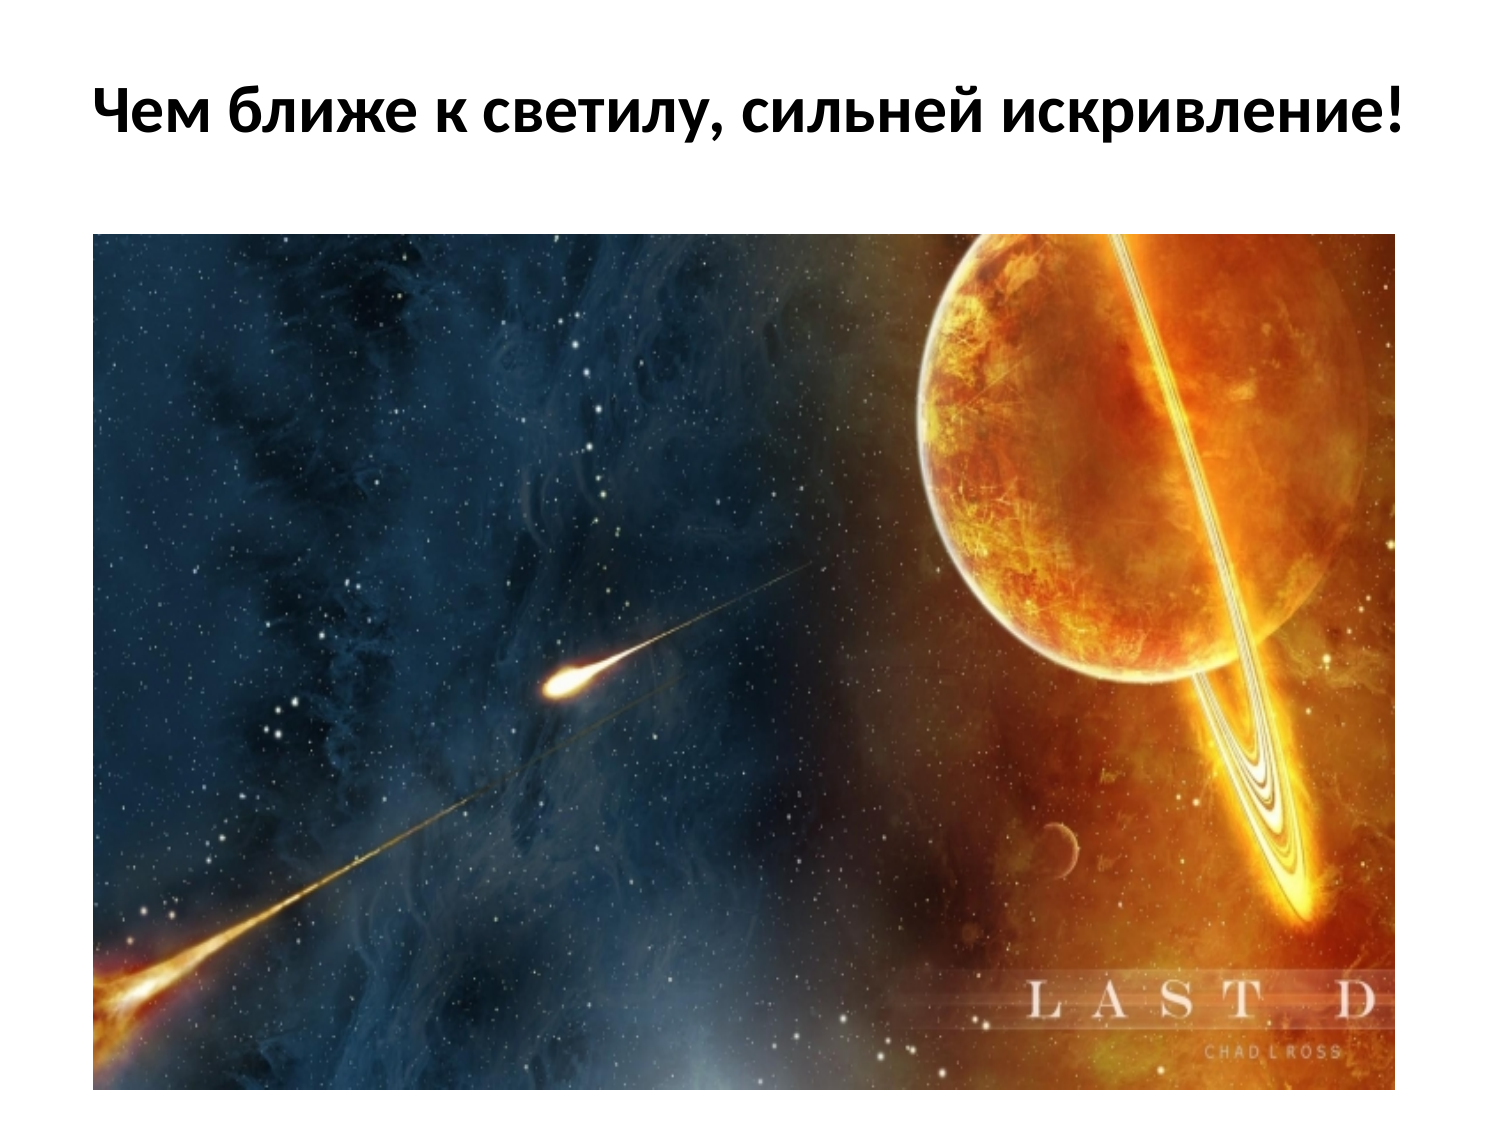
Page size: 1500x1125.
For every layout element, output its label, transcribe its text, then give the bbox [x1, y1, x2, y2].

title Чем ближе к светилу, сильней искривление! [74, 46, 1426, 247]
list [93, 234, 1395, 1091]
